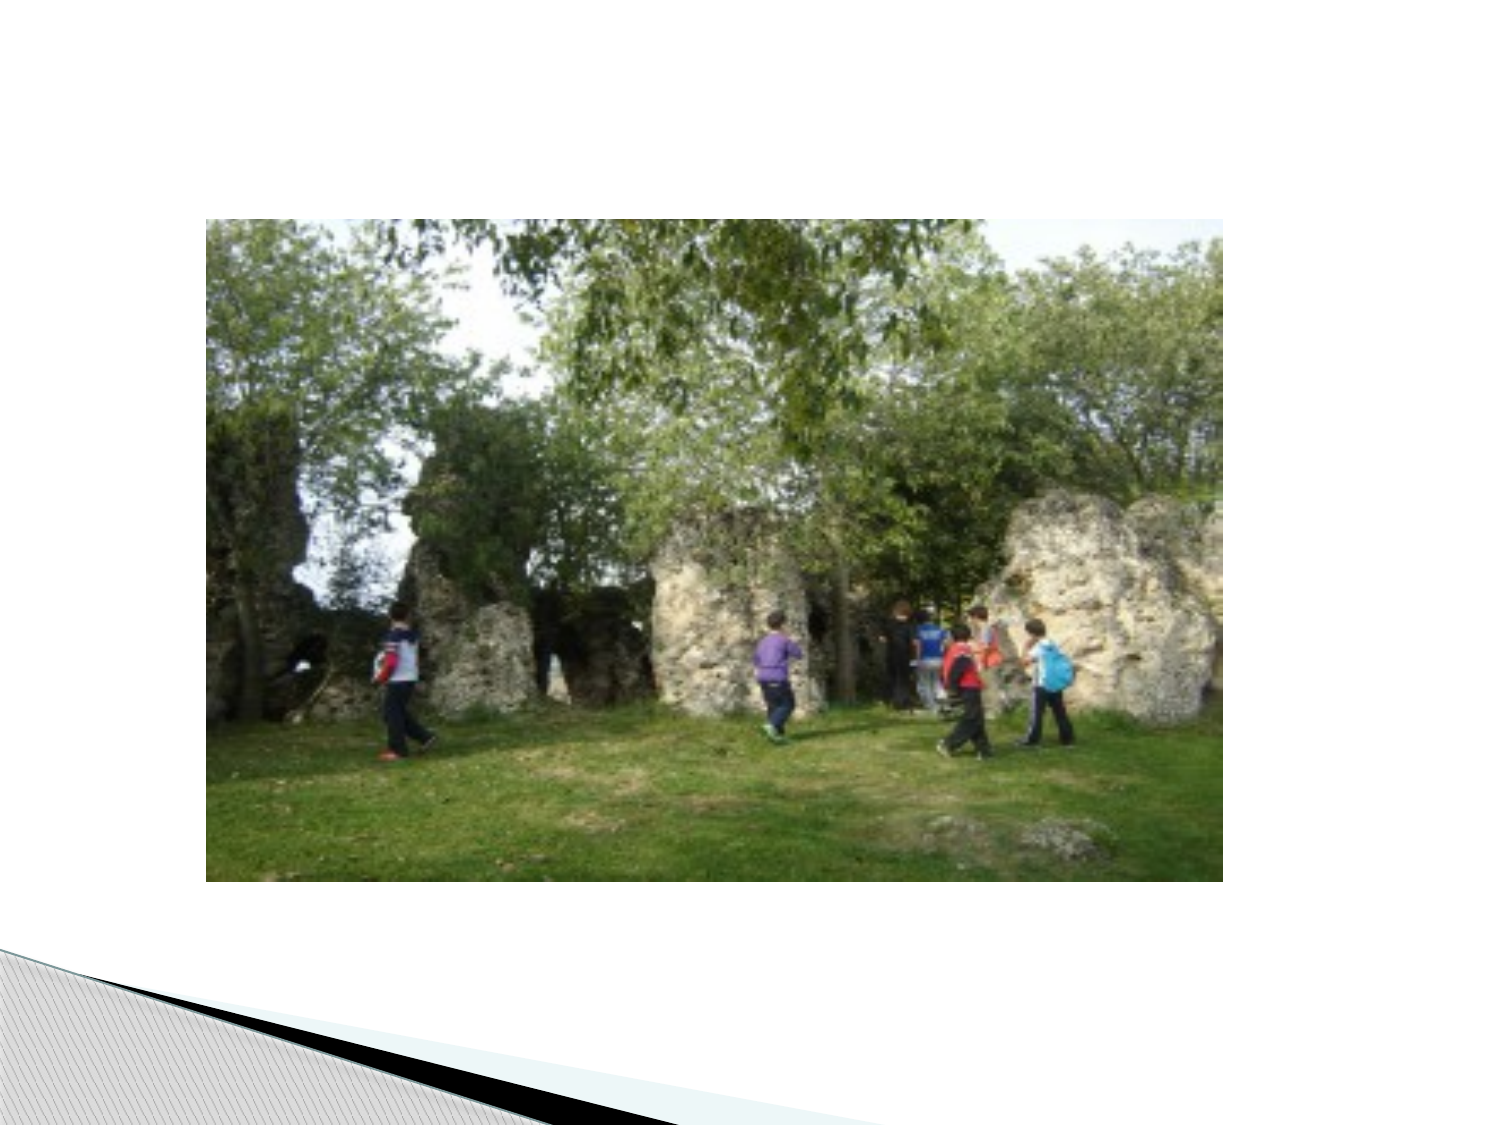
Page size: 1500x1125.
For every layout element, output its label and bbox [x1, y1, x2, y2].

list [206, 219, 1223, 882]
